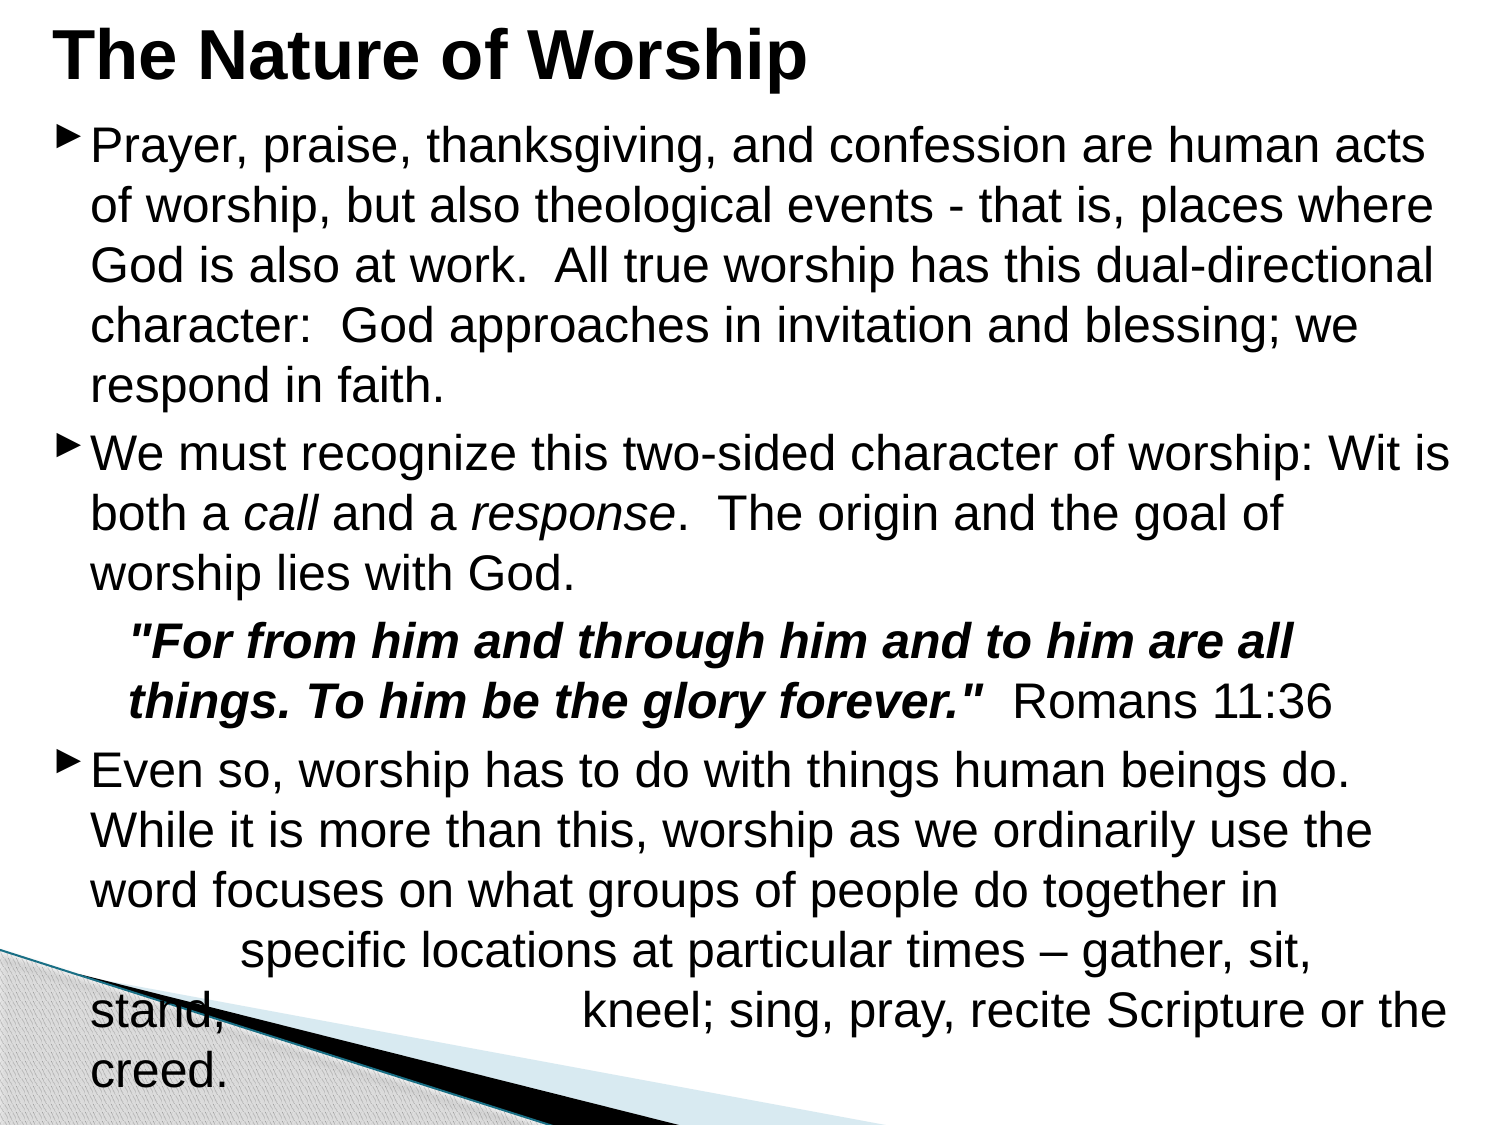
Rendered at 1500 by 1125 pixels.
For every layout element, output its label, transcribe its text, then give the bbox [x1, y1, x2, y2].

text_box The Nature of Worship Prayer, praise, thanksgiving, and confession are human acts of worship, but also theological events - that is, places where God is also at work. All true worship has this dual-directional character: God approaches in invitation and blessing; we respond in faith. We must recognize this two-sided character of worship: Wit is both a call and a response. The origin and the goal of worship lies with God. "For from him and through him and to him are all things. To him be the glory forever." Romans 11:36 Even so, worship has to do with things human beings do. While it is more than this, worship as we ordinarily use the word focuses on what groups of people do together in specific locations at particular times – gather, sit, stand, kneel; sing, pray, recite Scripture or the creed. [37, 1, 1475, 1125]
